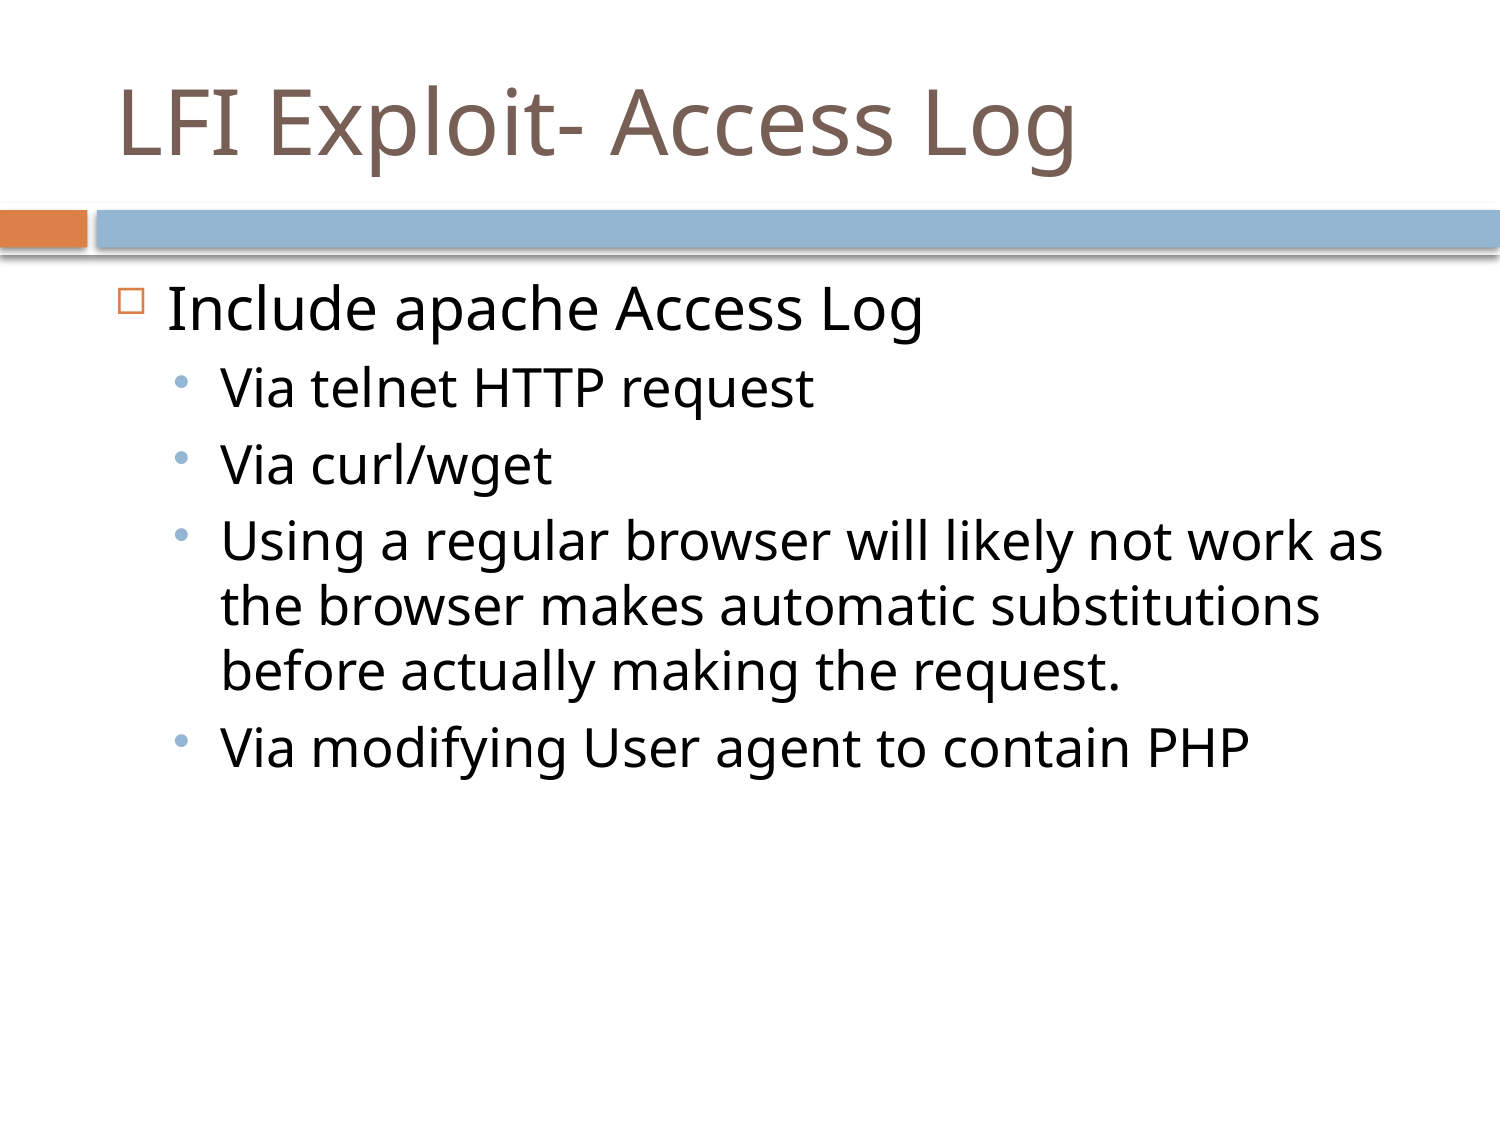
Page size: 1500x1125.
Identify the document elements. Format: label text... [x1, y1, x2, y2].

list Include apache Access Log Via telnet HTTP request Via curl/wget Using a regular browser will likely not work as the browser makes automatic substitutions before actually making the request. Via modifying User agent to contain PHP [100, 262, 1438, 1000]
title LFI Exploit- Access Log [100, 37, 1438, 200]
